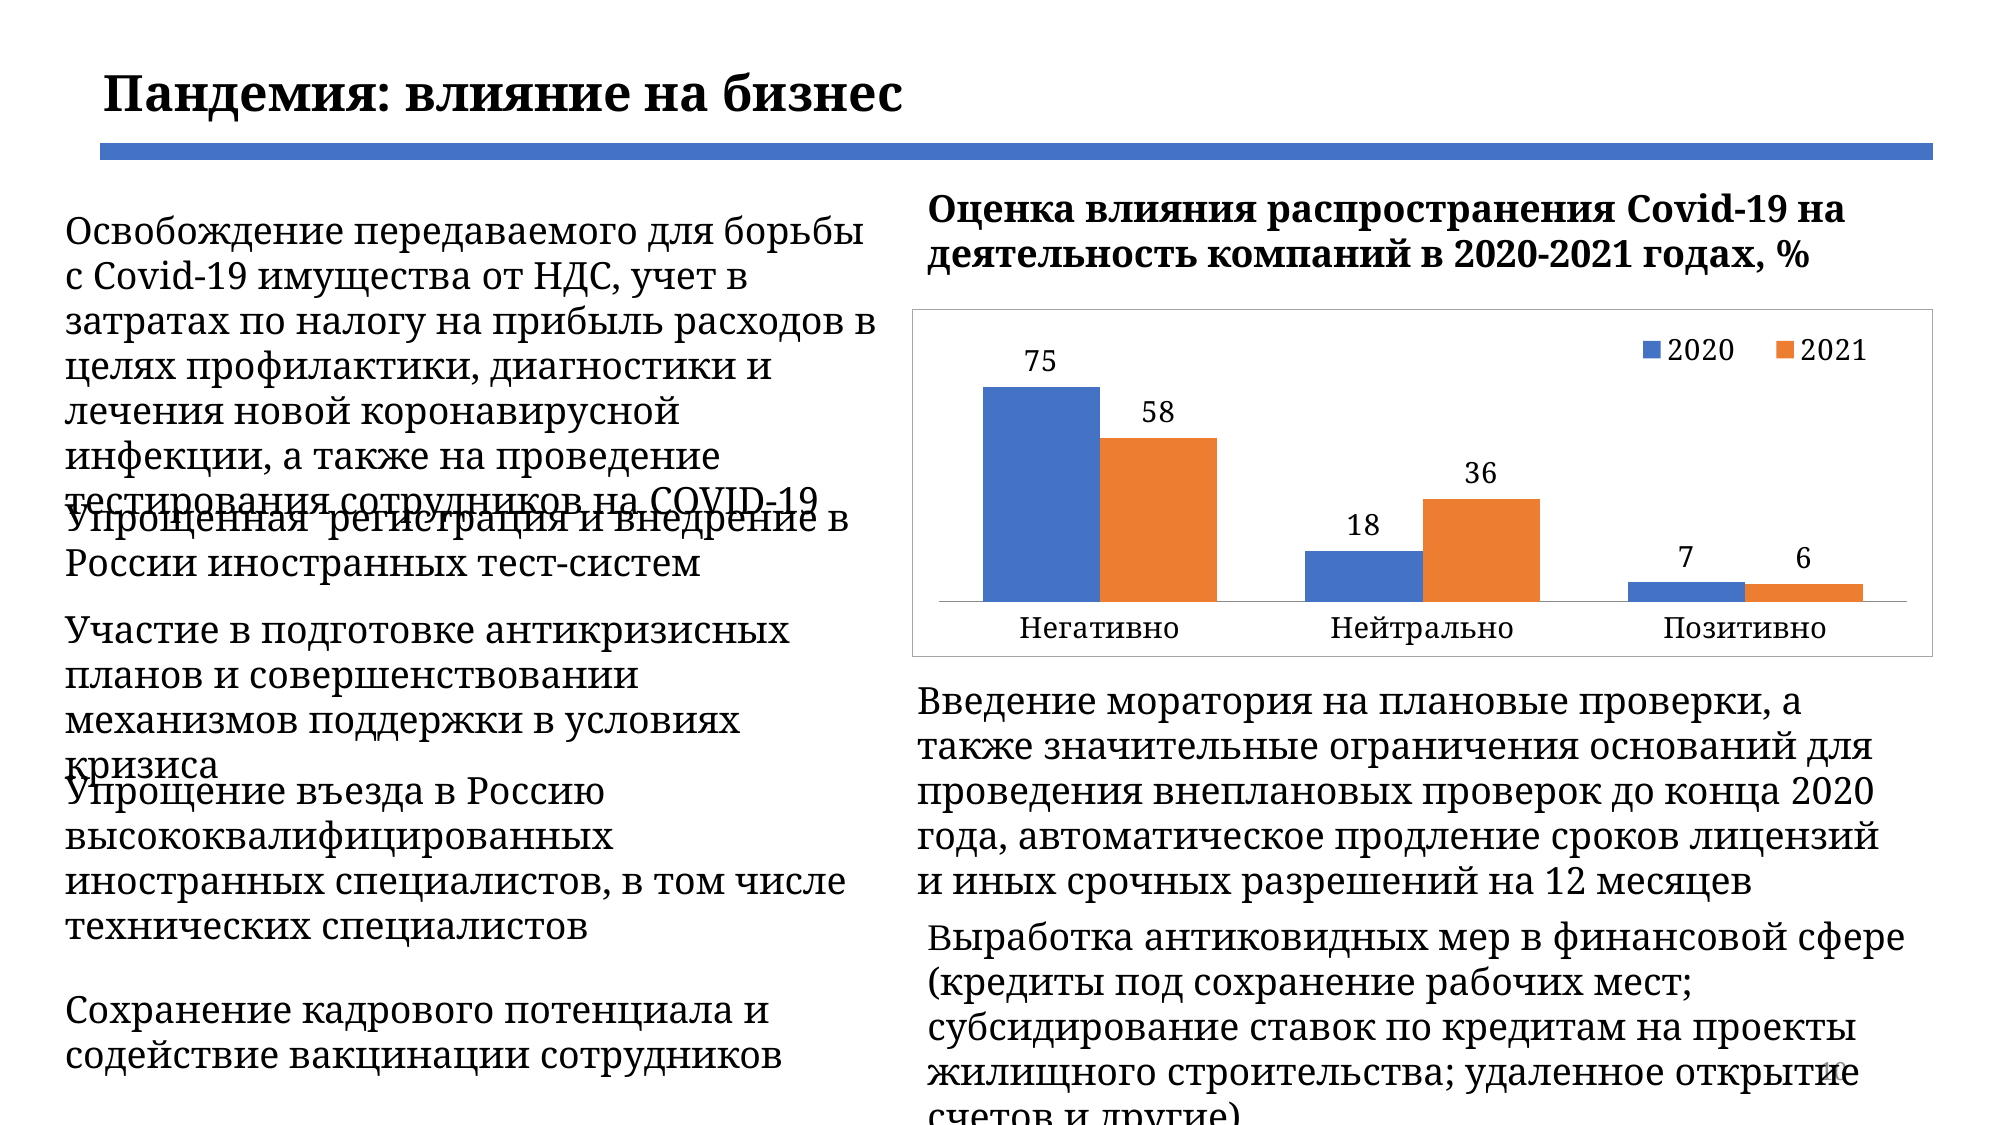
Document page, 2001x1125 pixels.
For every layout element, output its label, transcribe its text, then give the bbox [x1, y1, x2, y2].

text_box Упрощение въезда в Россию высококвалифицированных иностранных специалистов, в том числе технических специалистов [50, 793, 868, 954]
text_box Выработка антиковидных мер в финансовой сфере (кредиты под сохранение рабочих мест; субсидирование ставок по кредитам на проекты жилищного строительства; удаленное открытие счетов и другие) [912, 905, 1950, 1125]
text_box Упрощенная регистрация и внедрение в России иностранных тест-систем [49, 487, 896, 592]
chart [912, 309, 1933, 657]
text_box Освобождение передаваемого для борьбы с Covid-19 имущества от НДС, учет в затратах по налогу на прибыль расходов в целях профилактики, диагностики и лечения новой коронавирусной инфекции, а также на проведение тестирования сотрудников на COVID-19 [49, 199, 897, 530]
text_box Введение моратория на плановые проверки, а также значительные ограничения оснований для проведения внеплановых проверок до конца 2020 года, автоматическое продление сроков лицензий и иных срочных разрешений на 12 месяцев [902, 669, 1923, 910]
text_box Пандемия: влияние на бизнес [88, 54, 1624, 130]
text_box Участие в подготовке антикризисных планов и совершенствовании механизмов поддержки в условиях кризиса [50, 598, 868, 793]
text_box Сохранение кадрового потенциала и содействие вакцинации сотрудников [50, 978, 868, 1084]
text_box Оценка влияния распространения Covid-19 на деятельность компаний в 2020-2021 годах, % [912, 177, 1888, 283]
